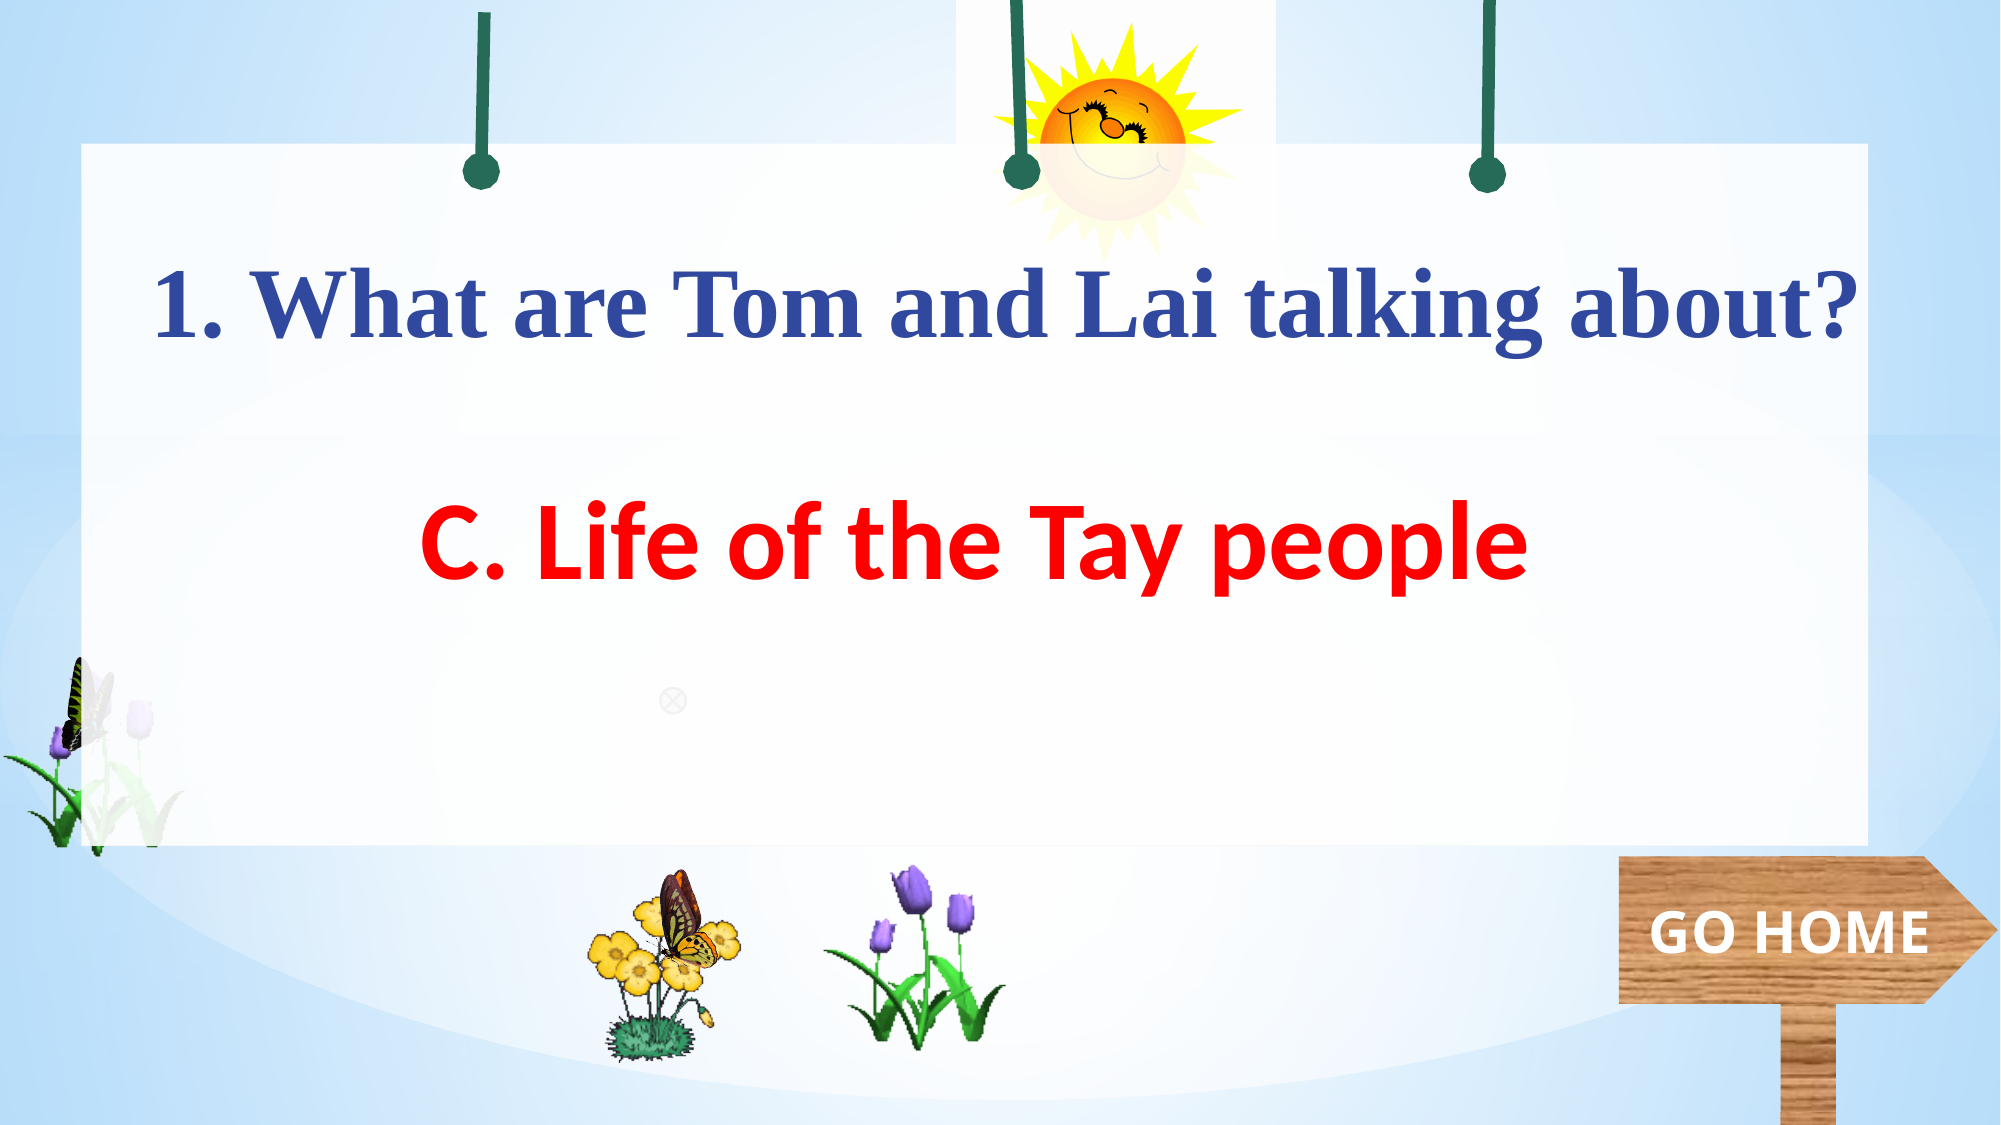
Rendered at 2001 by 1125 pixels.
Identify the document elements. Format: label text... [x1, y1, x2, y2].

text_box C. Life of the Tay people [405, 459, 1547, 610]
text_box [1016, 0, 1023, 172]
picture [0, 650, 192, 862]
picture [820, 845, 1012, 1055]
text_box [1779, 1006, 1837, 1125]
picture [956, 0, 1276, 297]
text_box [480, 12, 485, 172]
picture [585, 860, 743, 1063]
text_box 1. What are Tom and Lai talking about? [122, 229, 1892, 485]
text_box GO HOME [1617, 855, 1999, 1006]
text_box [81, 143, 1869, 846]
